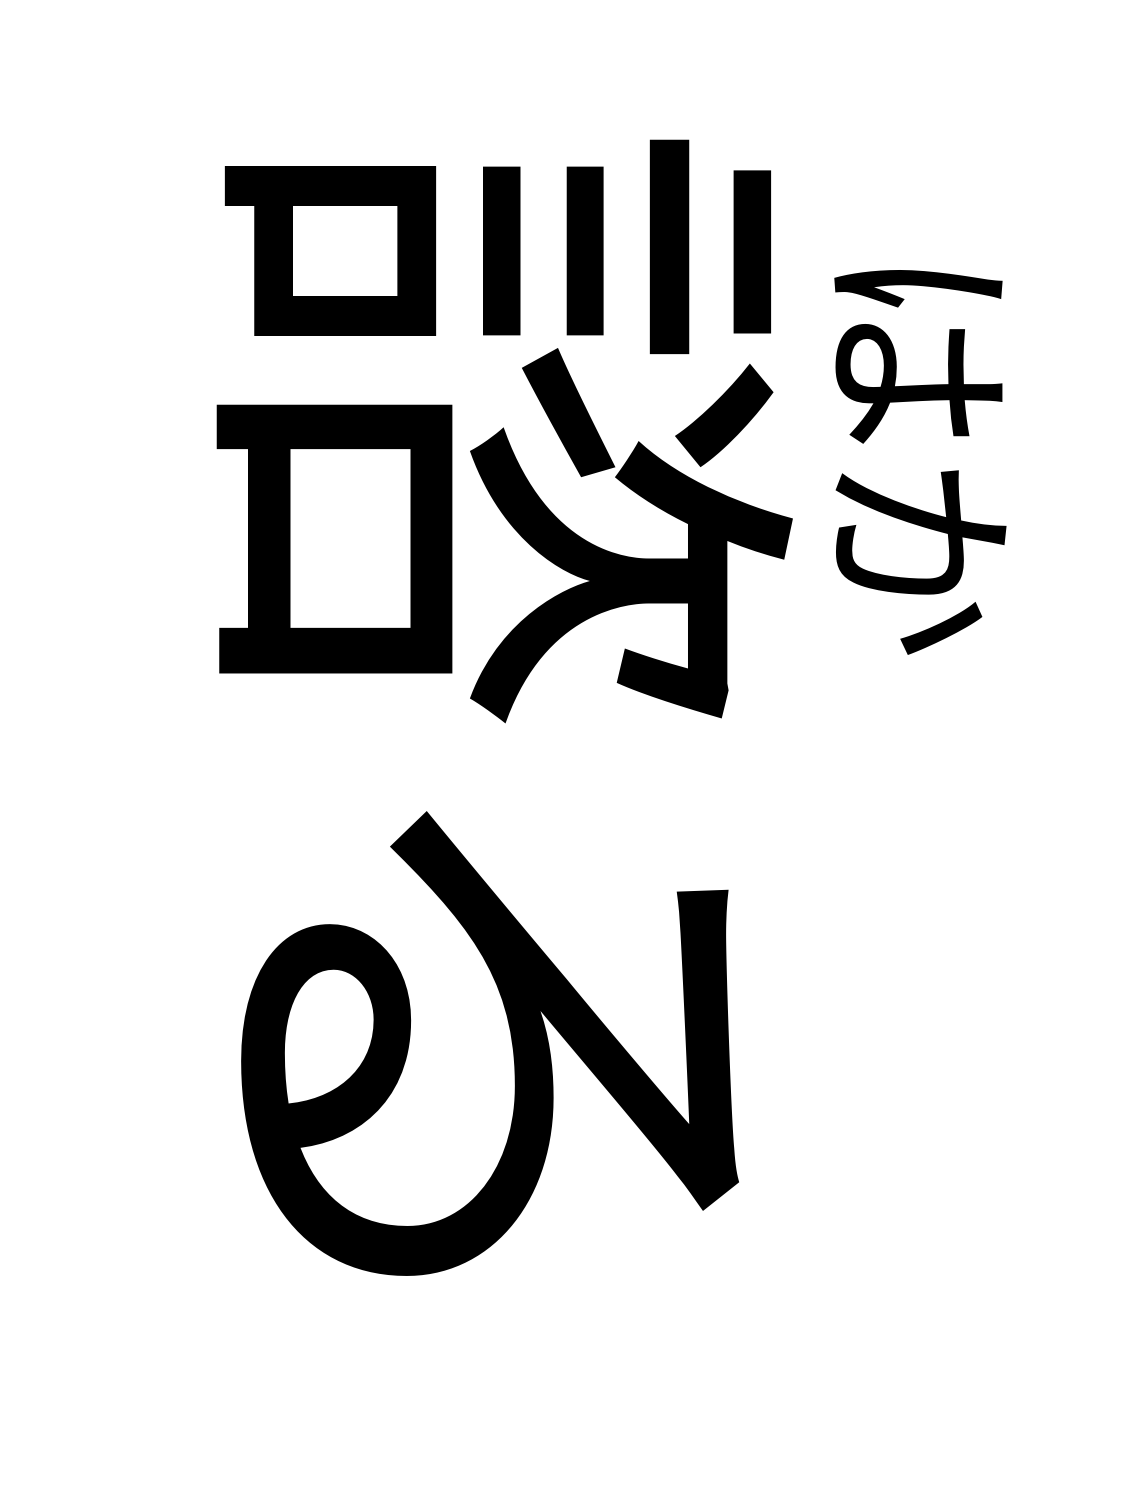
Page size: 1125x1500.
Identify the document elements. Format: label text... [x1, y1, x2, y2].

text_box はか [775, 88, 1058, 1459]
text_box 諮る [135, 116, 775, 1384]
